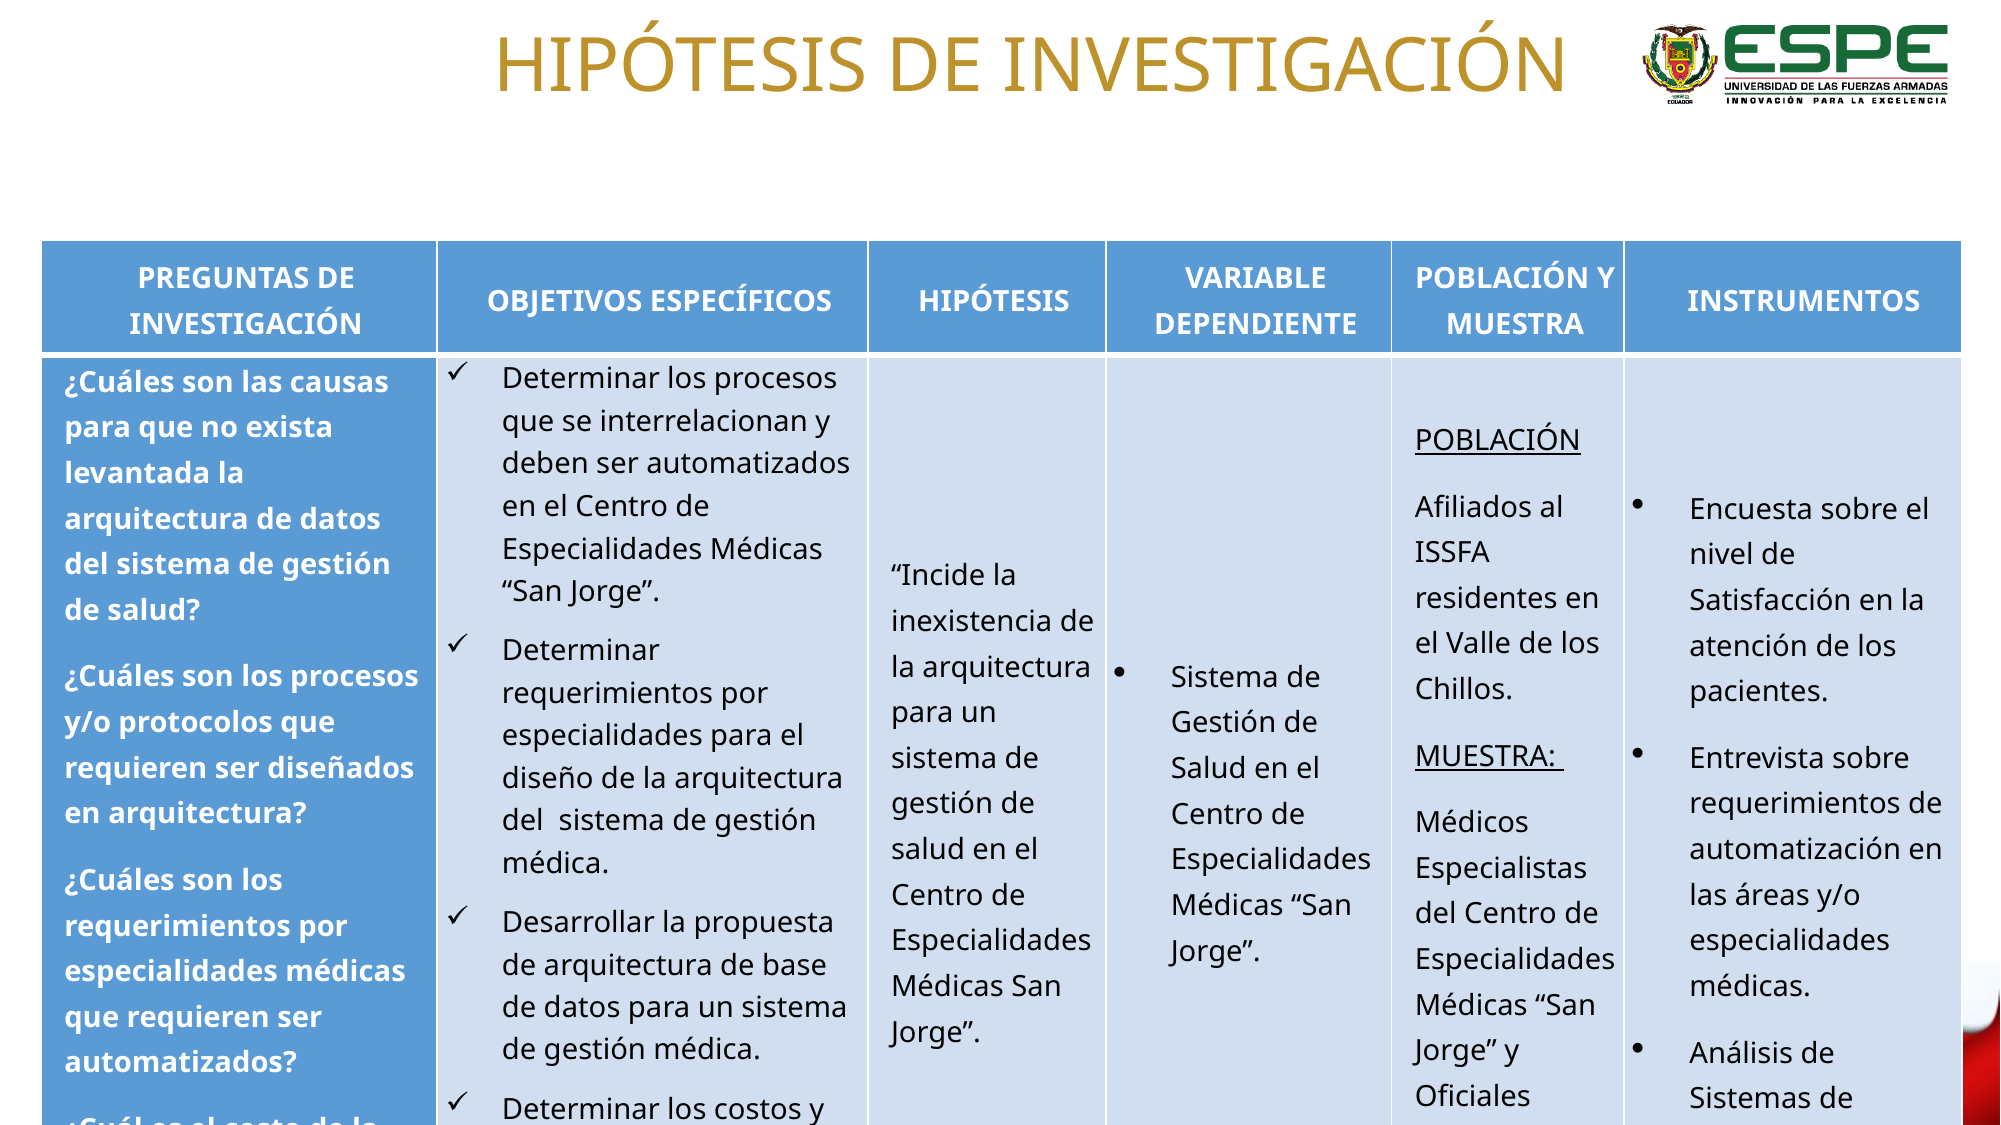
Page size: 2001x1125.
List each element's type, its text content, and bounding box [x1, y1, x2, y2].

table_cell Sistema de Gestión de Salud en el Centro de Especialidades Médicas “San Jorge”. [1107, 358, 1391, 961]
table_cell ¿Cuáles son las causas para que no exista levantada la arquitectura de datos del sistema de gestión de salud? ¿Cuáles son los procesos y/o protocolos que requieren ser diseñados en arquitectura? ¿Cuáles son los requerimientos por especialidades médicas que requieren ser automatizados? ¿Cuál es el costo de la implementación de un sistema de gestión médica, posterior al diseño de su arquitectura? [42, 358, 436, 1125]
table_cell POBLACIÓN Afiliados al ISSFA residentes en el Valle de los Chillos. MUESTRA: Médicos Especialistas del Centro de Especialidades Médicas “San Jorge” y Oficiales alumnos de la AGE 2021. [1392, 358, 1623, 961]
table_header HIPÓTESIS [869, 241, 1105, 352]
table_header PREGUNTAS DE INVESTIGACIÓN [42, 241, 436, 352]
table_cell Determinar los procesos que se interrelacionan y deben ser automatizados en el Centro de Especialidades Médicas “San Jorge”. Determinar requerimientos por especialidades para el diseño de la arquitectura del sistema de gestión médica. Desarrollar la propuesta de arquitectura de base de datos para un sistema de gestión médica. Determinar los costos y tiempo del desarrollo e implementación del sistema de gestión médica en el Centro de Especialidades Médicas “San Jorge”. [438, 358, 867, 1125]
picture [1097, 961, 2000, 1125]
table_header POBLACIÓN Y MUESTRA [1392, 241, 1623, 352]
table_header VARIABLE DEPENDIENTE [1107, 241, 1391, 352]
table_header INSTRUMENTOS [1625, 241, 1961, 352]
table_cell Encuesta sobre el nivel de Satisfacción en la atención de los pacientes. Entrevista sobre requerimientos de automatización en las áreas y/o especialidades médicas. Análisis de Sistemas de Gestión de Salud [1625, 358, 1961, 961]
picture [1624, 9, 1984, 122]
table_header OBJETIVOS ESPECÍFICOS [438, 241, 867, 352]
text_box HIPÓTESIS DE INVESTIGACIÓN [416, 8, 1647, 114]
table_cell “Incide la inexistencia de la arquitectura para un sistema de gestión de salud en el Centro de Especialidades Médicas San Jorge”. [869, 358, 1105, 1125]
